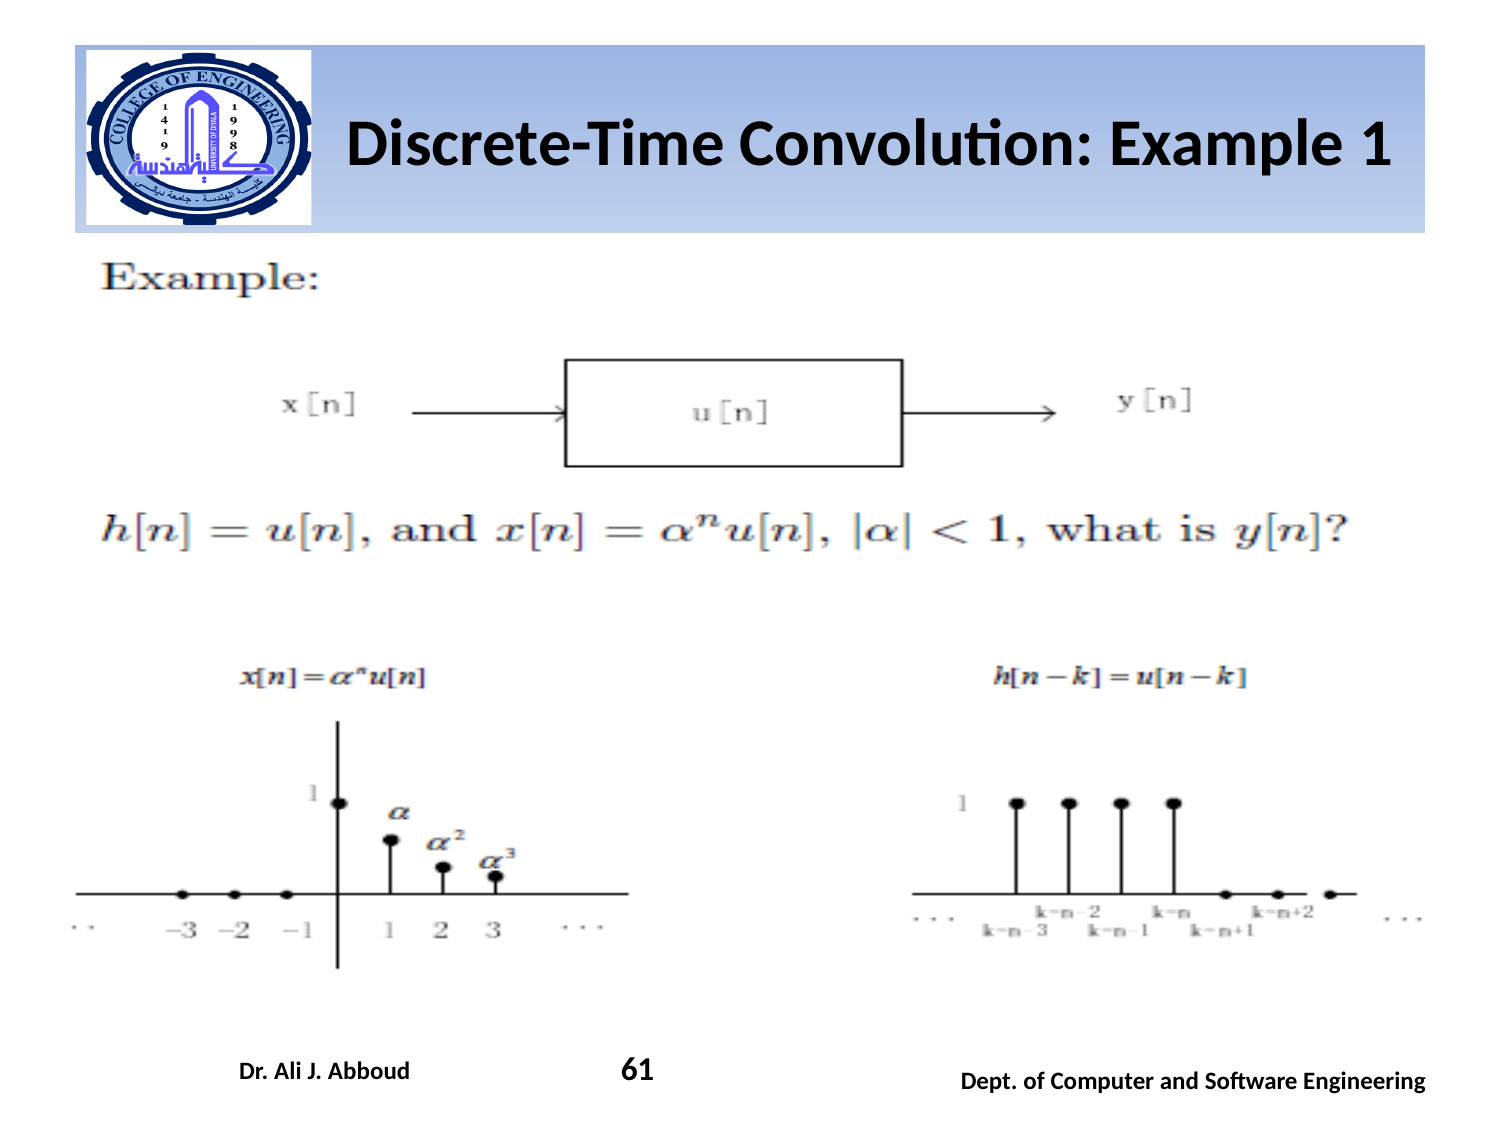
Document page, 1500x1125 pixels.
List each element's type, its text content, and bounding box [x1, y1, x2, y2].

text_box [71, 262, 1435, 1050]
slide_number 61 [462, 1037, 813, 1098]
text_box Dr. Ali J. Abboud [162, 1039, 488, 1100]
title Discrete-Time Convolution: Example 1 [75, 45, 1425, 233]
footer Dept. of Computer and Software Engineering [924, 1050, 1463, 1110]
picture [71, 249, 1426, 1001]
picture [86, 49, 312, 226]
